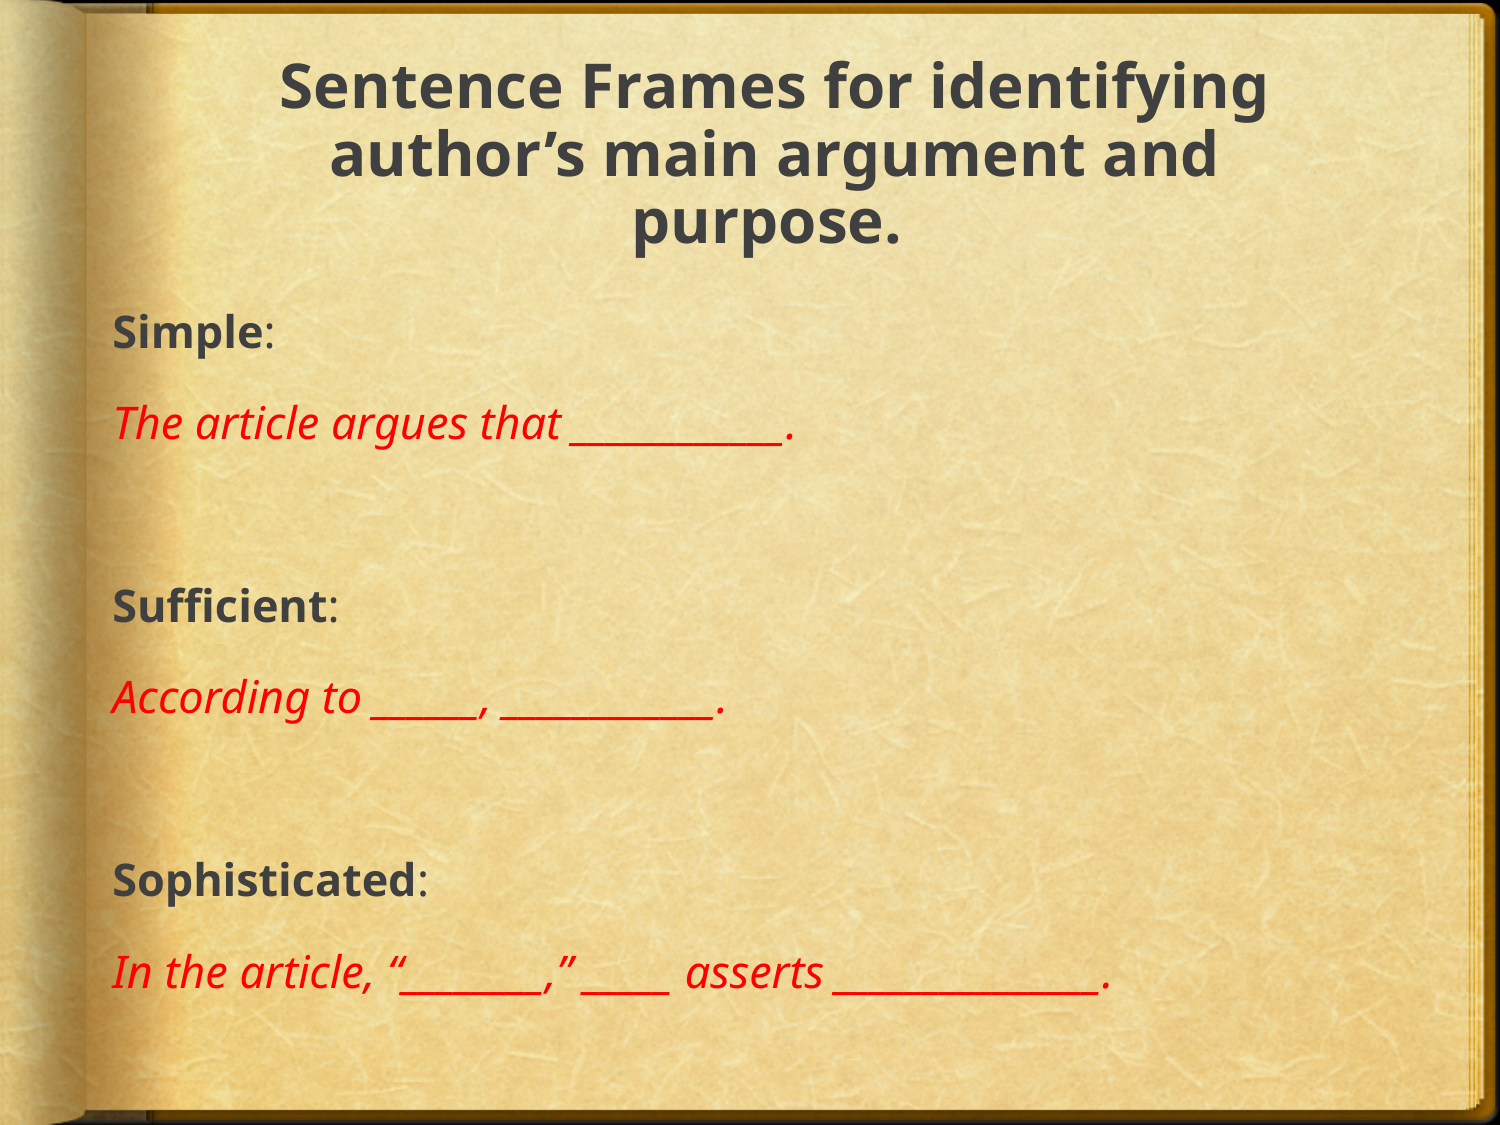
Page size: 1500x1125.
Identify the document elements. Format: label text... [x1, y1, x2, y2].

picture [0, 0, 1500, 1125]
title Sentence Frames for identifying author’s main argument and purpose. [178, 44, 1372, 265]
list Simple: The article argues that ____________. Sufficient: According to ______, ____________. Sophisticated: In the article, “________,” _____ asserts _______________. [97, 295, 1413, 1006]
